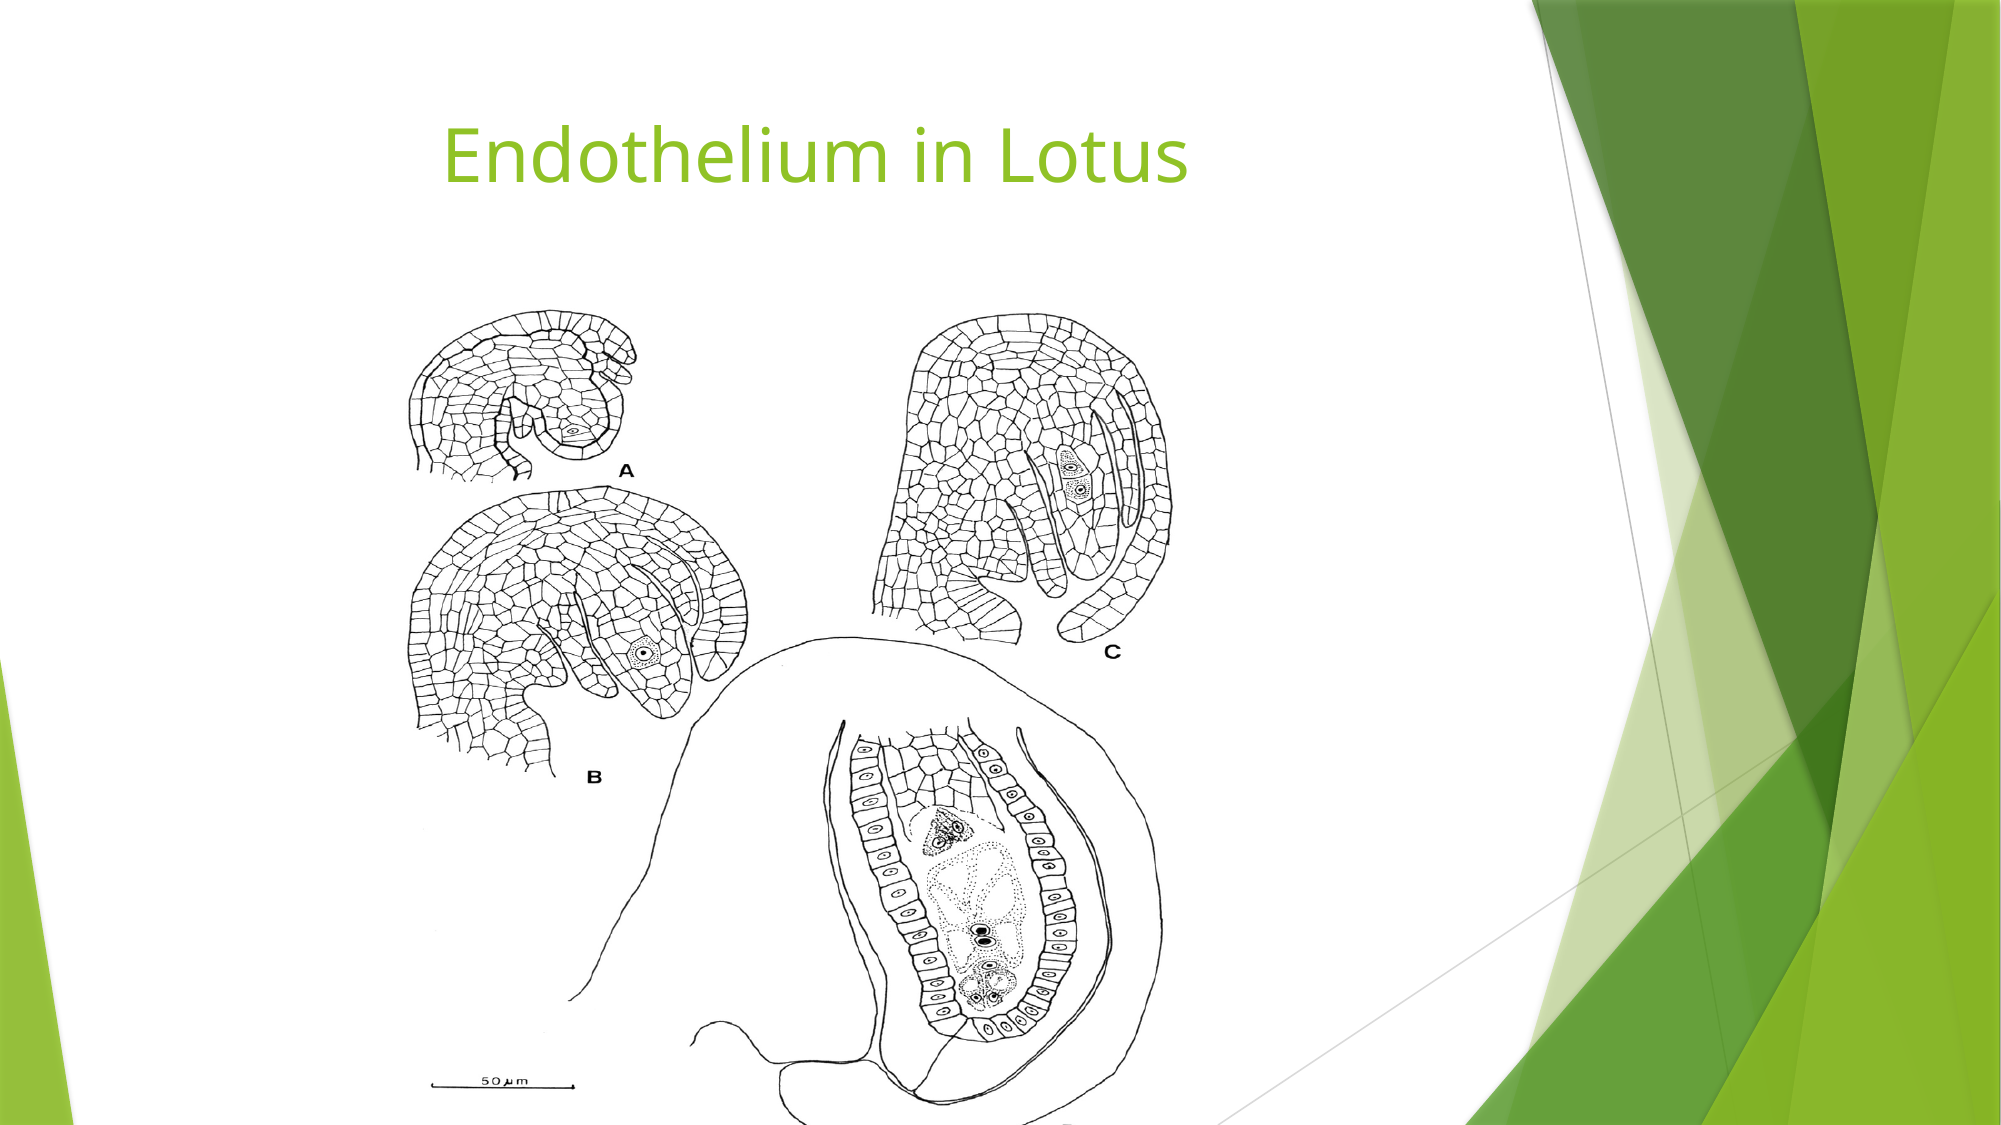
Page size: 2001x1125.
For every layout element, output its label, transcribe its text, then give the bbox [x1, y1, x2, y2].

title Endothelium in Lotus [111, 99, 1522, 317]
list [402, 308, 1176, 1125]
